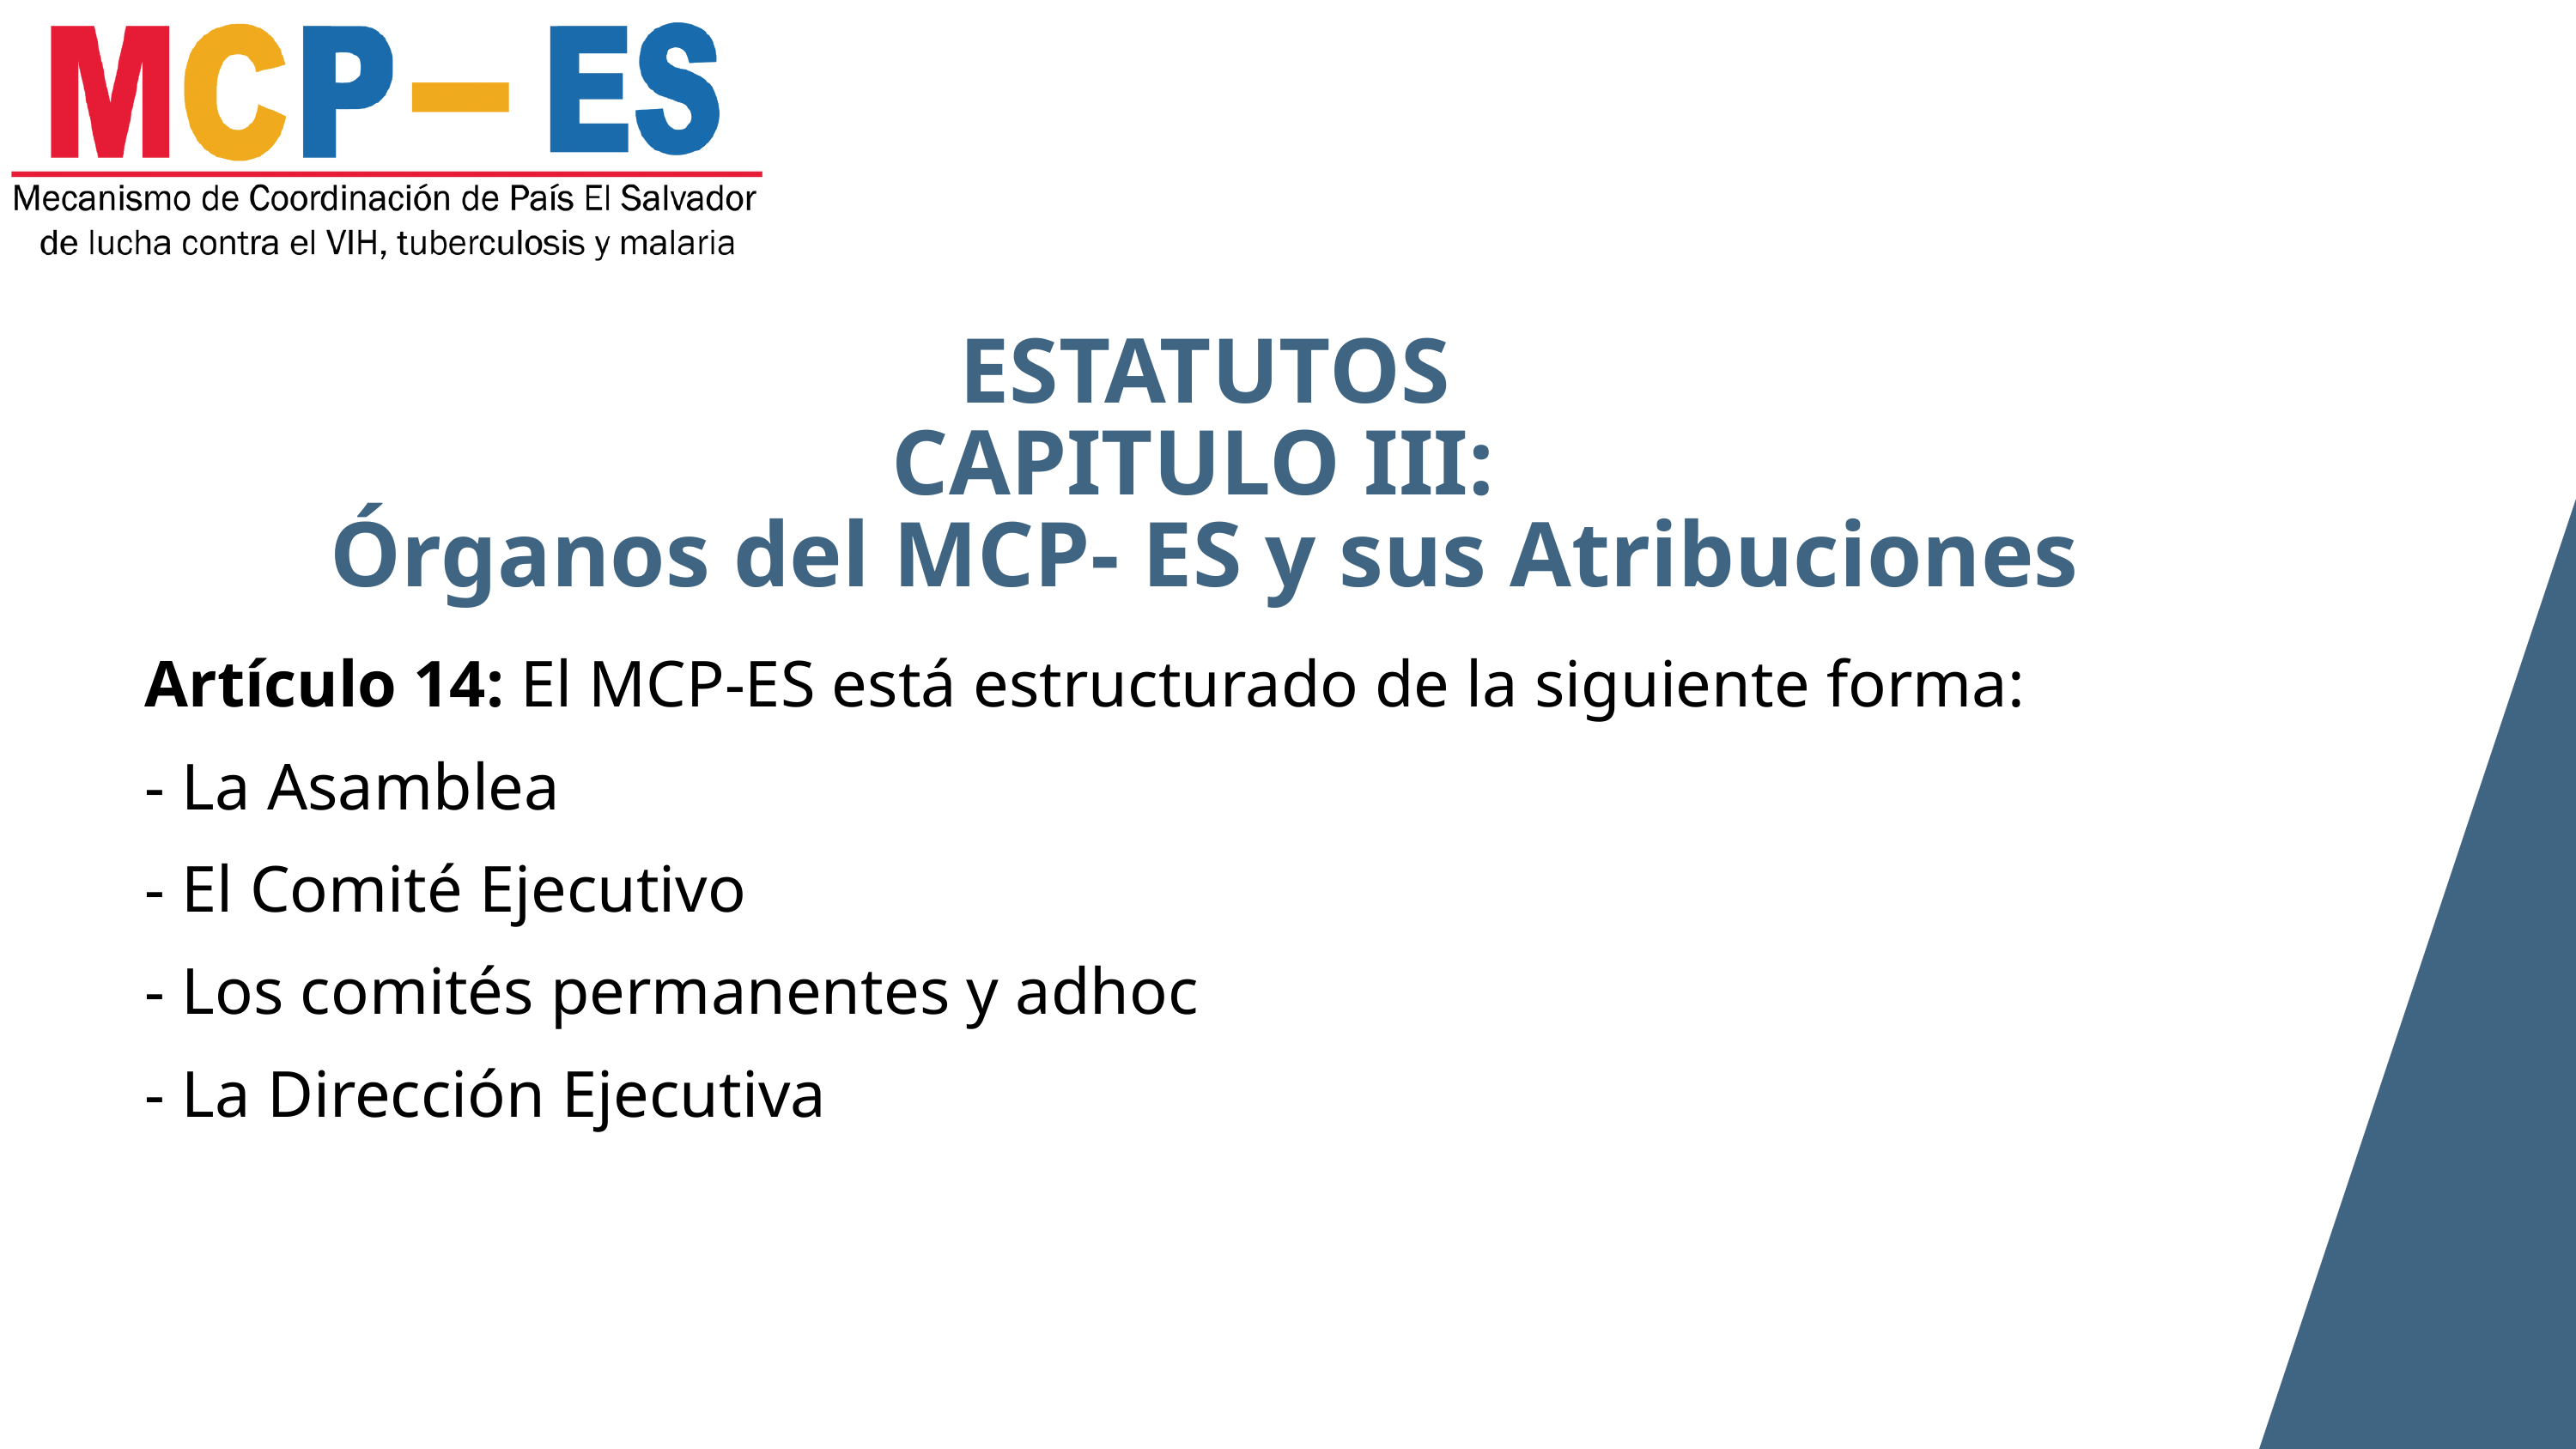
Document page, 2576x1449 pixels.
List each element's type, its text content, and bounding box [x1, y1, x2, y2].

text_box Artículo 14: El MCP-ES está estructurado de la siguiente forma: - La Asamblea - El Comité Ejecutivo - Los comités permanentes y adhoc - La Dirección Ejecutiva [144, 617, 2242, 1130]
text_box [2246, 0, 2576, 1449]
text_box ESTATUTOS CAPITULO III: Órganos del MCP- ES y sus Atribuciones [144, 328, 2242, 617]
text_box [0, 8, 772, 273]
